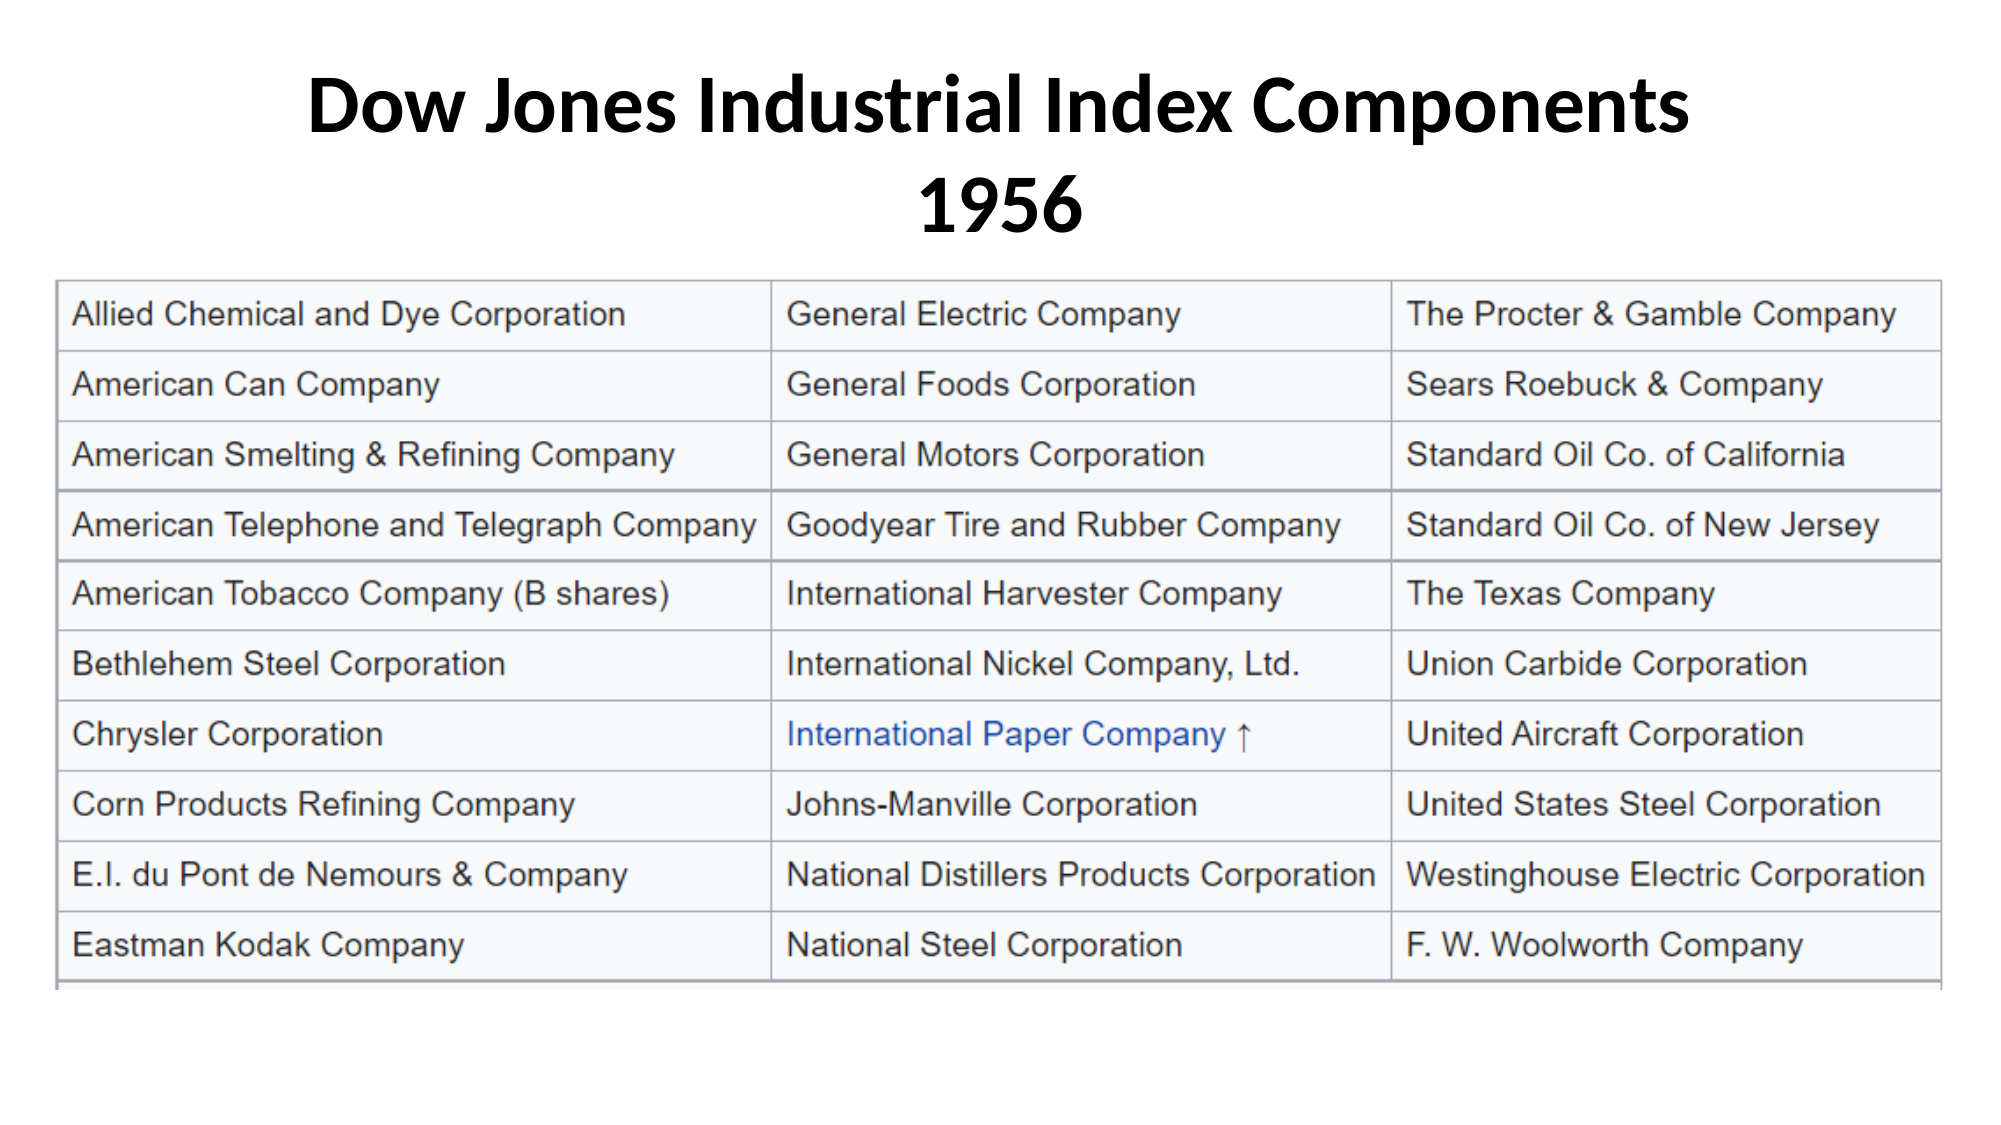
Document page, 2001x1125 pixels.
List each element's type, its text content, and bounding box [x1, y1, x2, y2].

picture [38, 259, 1962, 990]
text_box Dow Jones Industrial Index Components 1956 [292, 42, 1707, 257]
